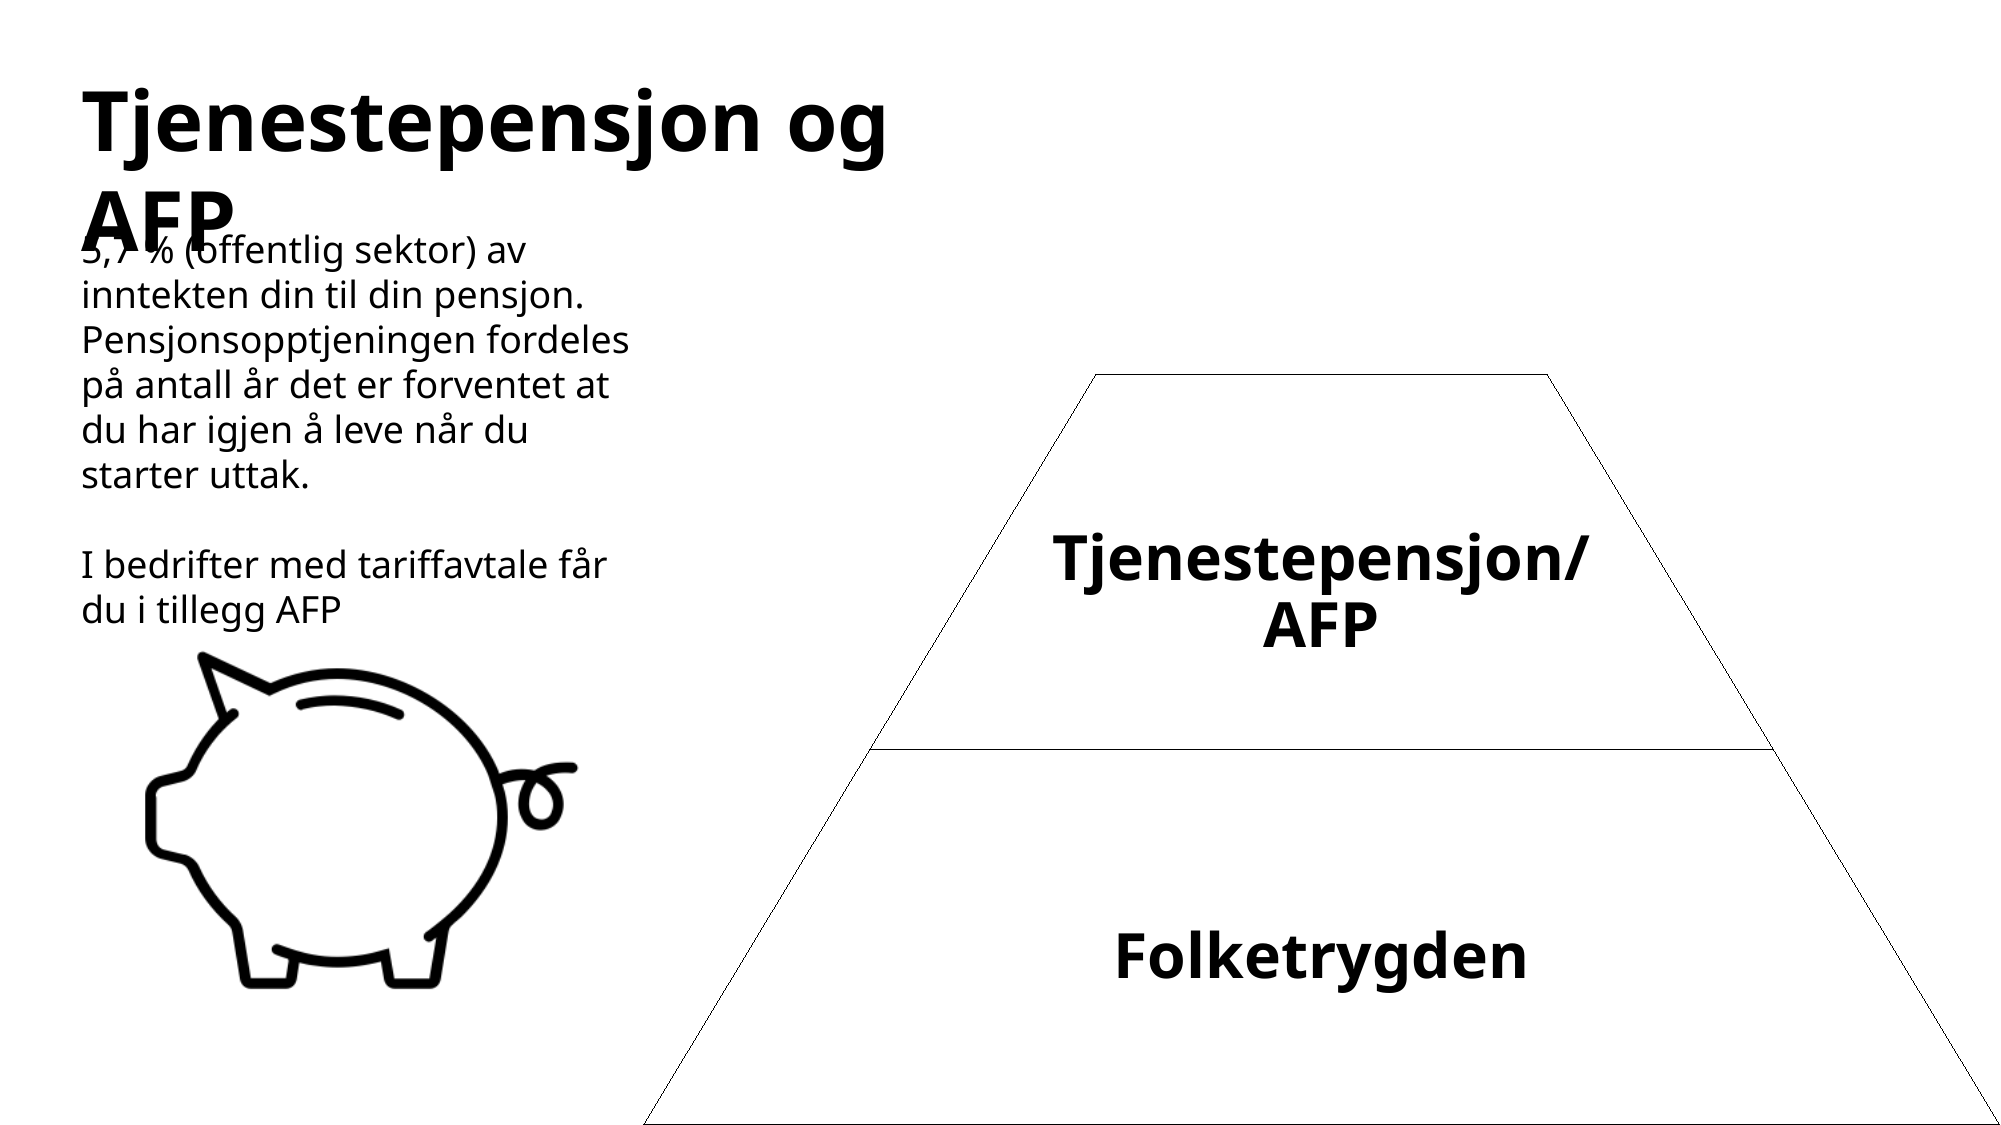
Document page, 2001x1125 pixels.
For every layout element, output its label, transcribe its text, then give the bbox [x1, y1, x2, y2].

text_box Tjenestepensjon og AFP [66, 60, 642, 219]
picture [107, 561, 620, 1074]
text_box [642, 0, 2000, 1125]
text_box 5,7 % (offentlig sektor) av inntekten din til din pensjon. Pensjonsopptjeningen fordeles på antall år det er forventet at du har igjen å leve når du starter uttak. I bedrifter med tariffavtale får du i tillegg AFP [66, 219, 642, 639]
